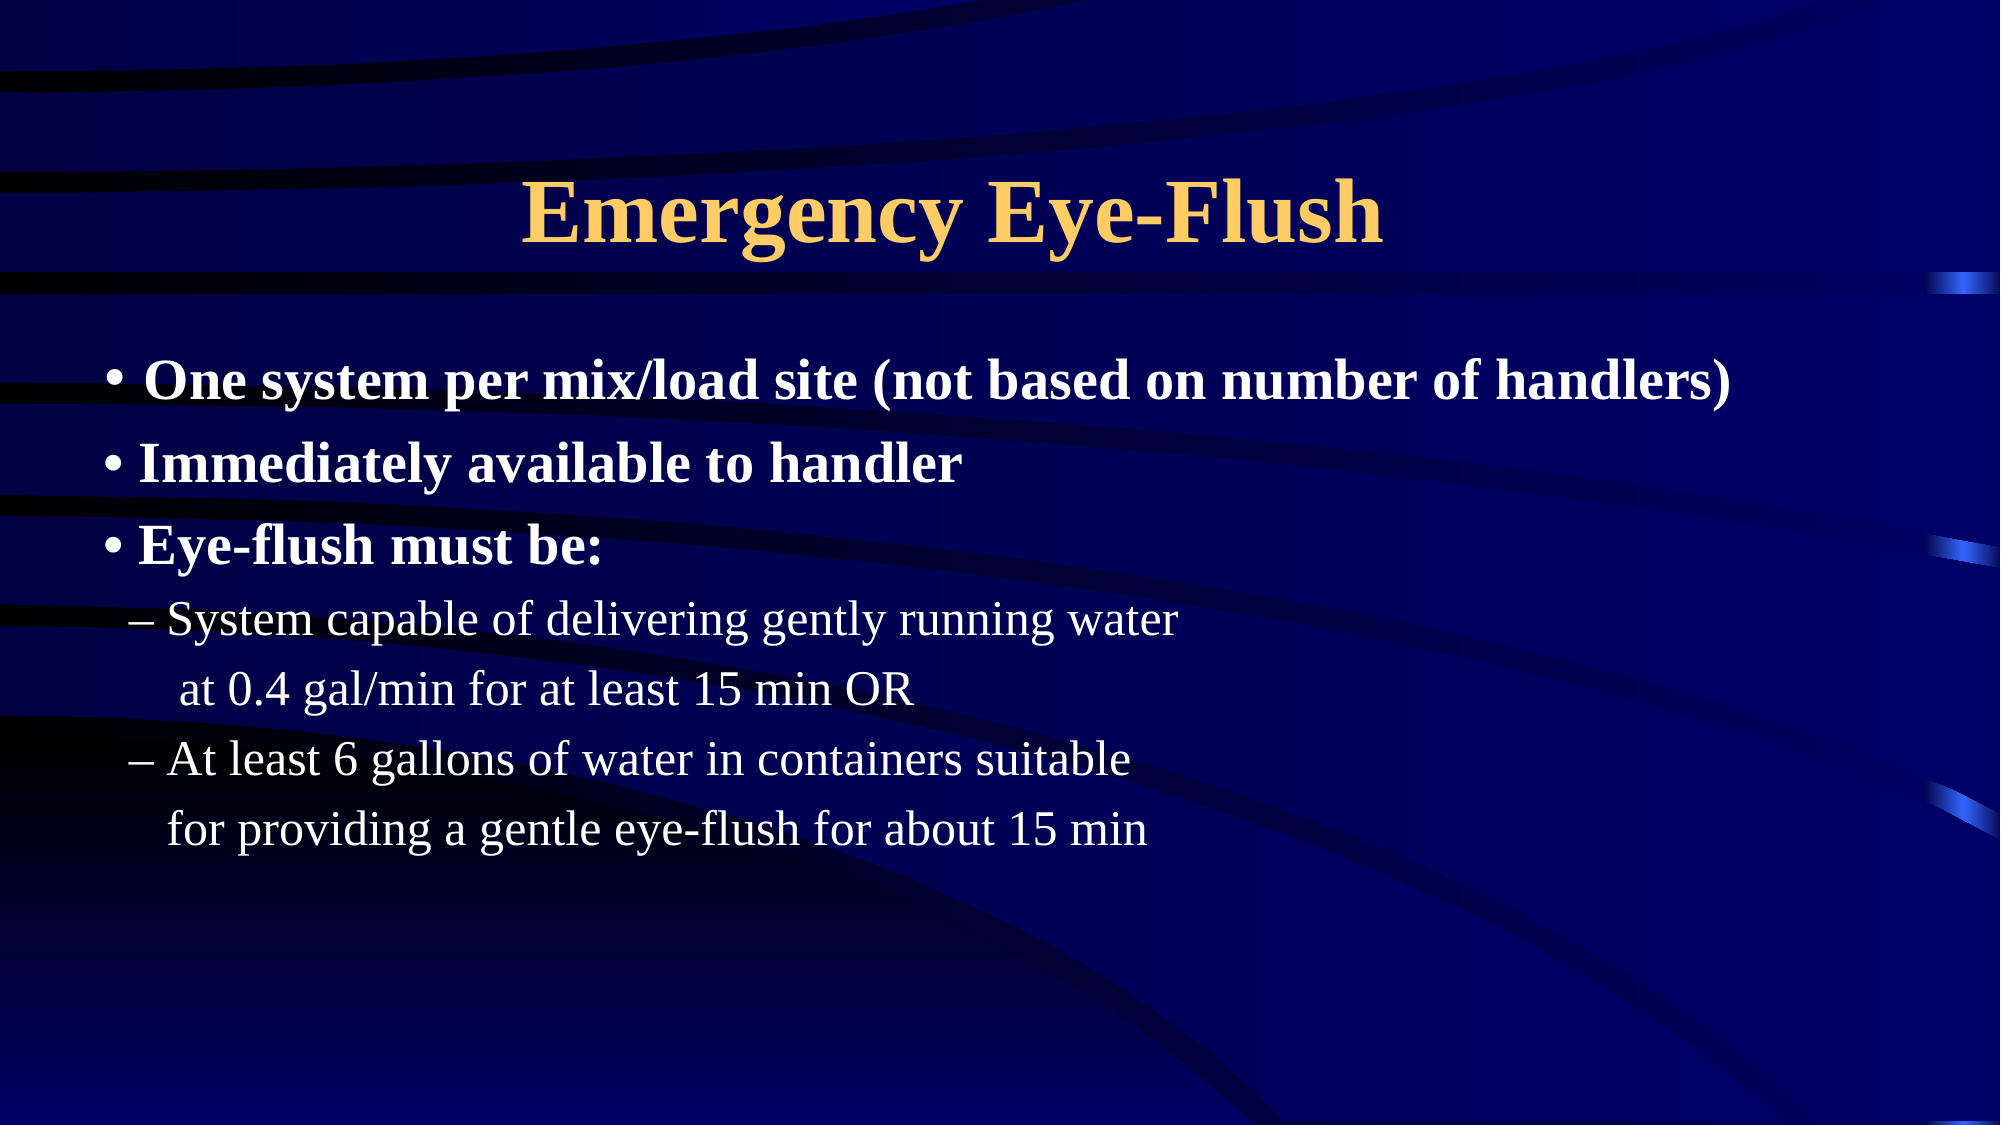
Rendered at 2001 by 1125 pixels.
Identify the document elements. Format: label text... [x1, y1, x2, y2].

title Emergency Eye-Flush [103, 112, 1804, 300]
list • One system per mix/load site (not based on number of handlers) • Immediately available to handler • Eye-flush must be: – System capable of delivering gently running water at 0.4 gal/min for at least 15 min OR – At least 6 gallons of water in containers suitable for providing a gentle eye-flush for about 15 min [88, 324, 1789, 1000]
